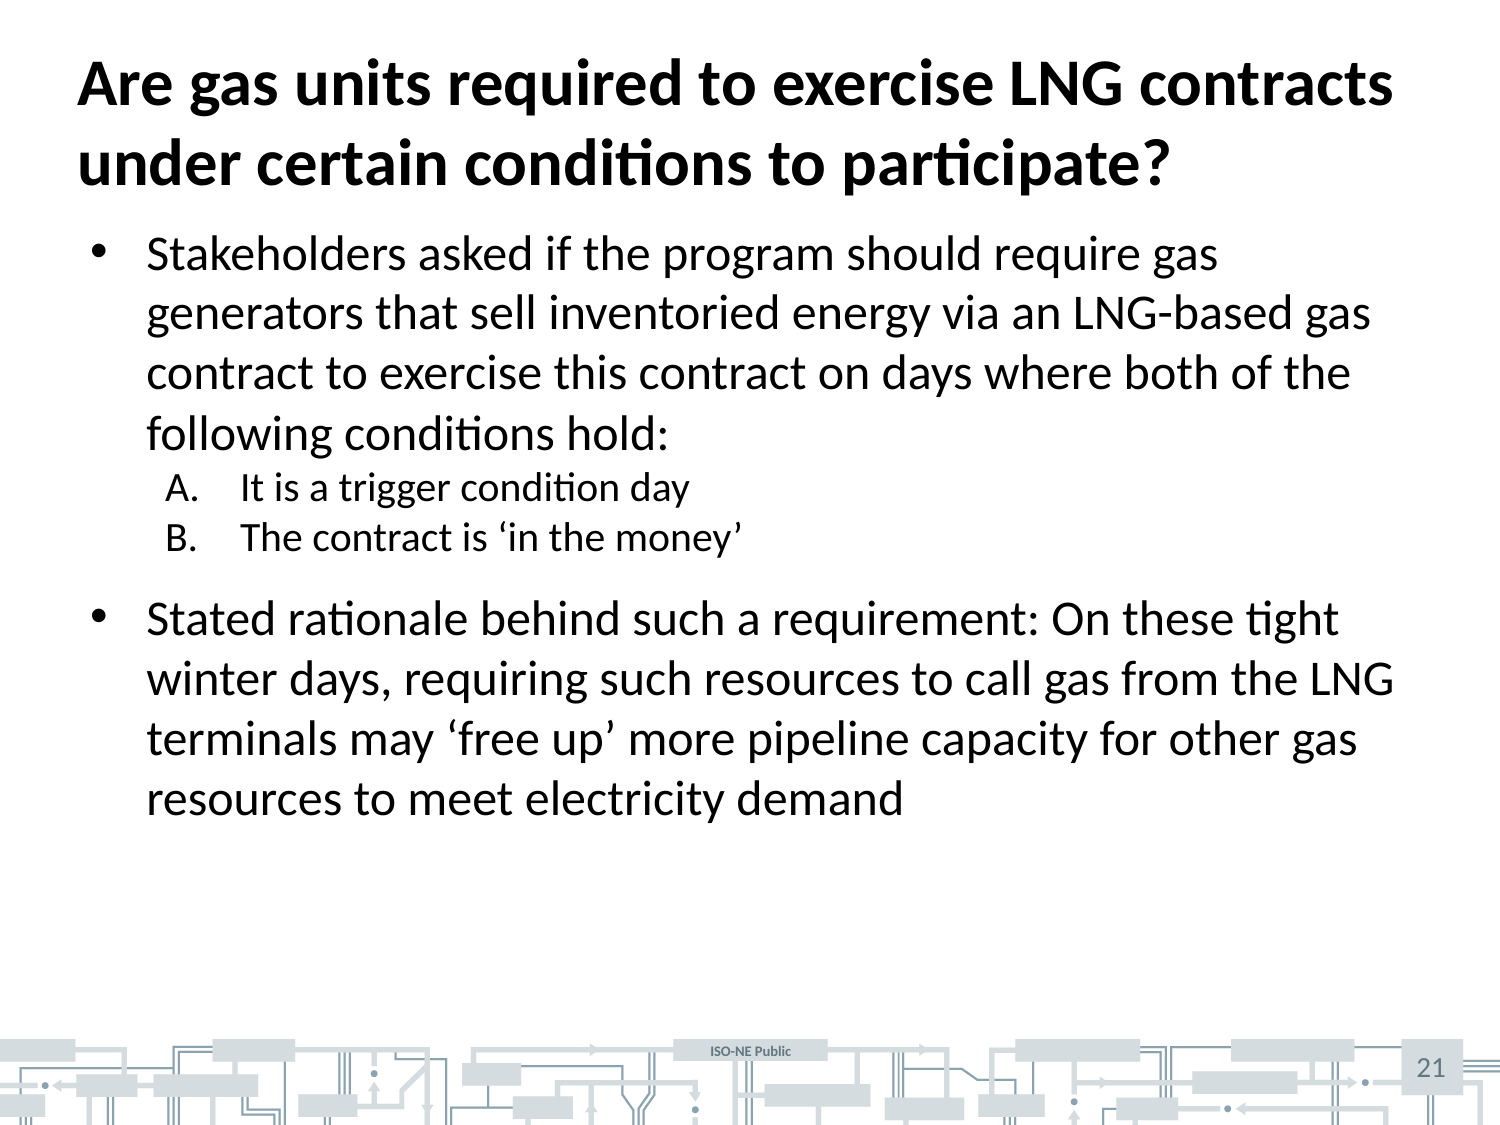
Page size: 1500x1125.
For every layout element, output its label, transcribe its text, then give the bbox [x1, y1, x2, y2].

slide_number 21 [1400, 1044, 1463, 1088]
picture [0, 1031, 1500, 1125]
title Are gas units required to exercise LNG contracts under certain conditions to participate? [62, 12, 1438, 225]
list Stakeholders asked if the program should require gas generators that sell inventoried energy via an LNG-based gas contract to exercise this contract on days where both of the following conditions hold: It is a trigger condition day The contract is ‘in the money’ Stated rationale behind such a requirement: On these tight winter days, requiring such resources to call gas from the LNG terminals may ‘free up’ more pipeline capacity for other gas resources to meet electricity demand [75, 212, 1425, 1050]
